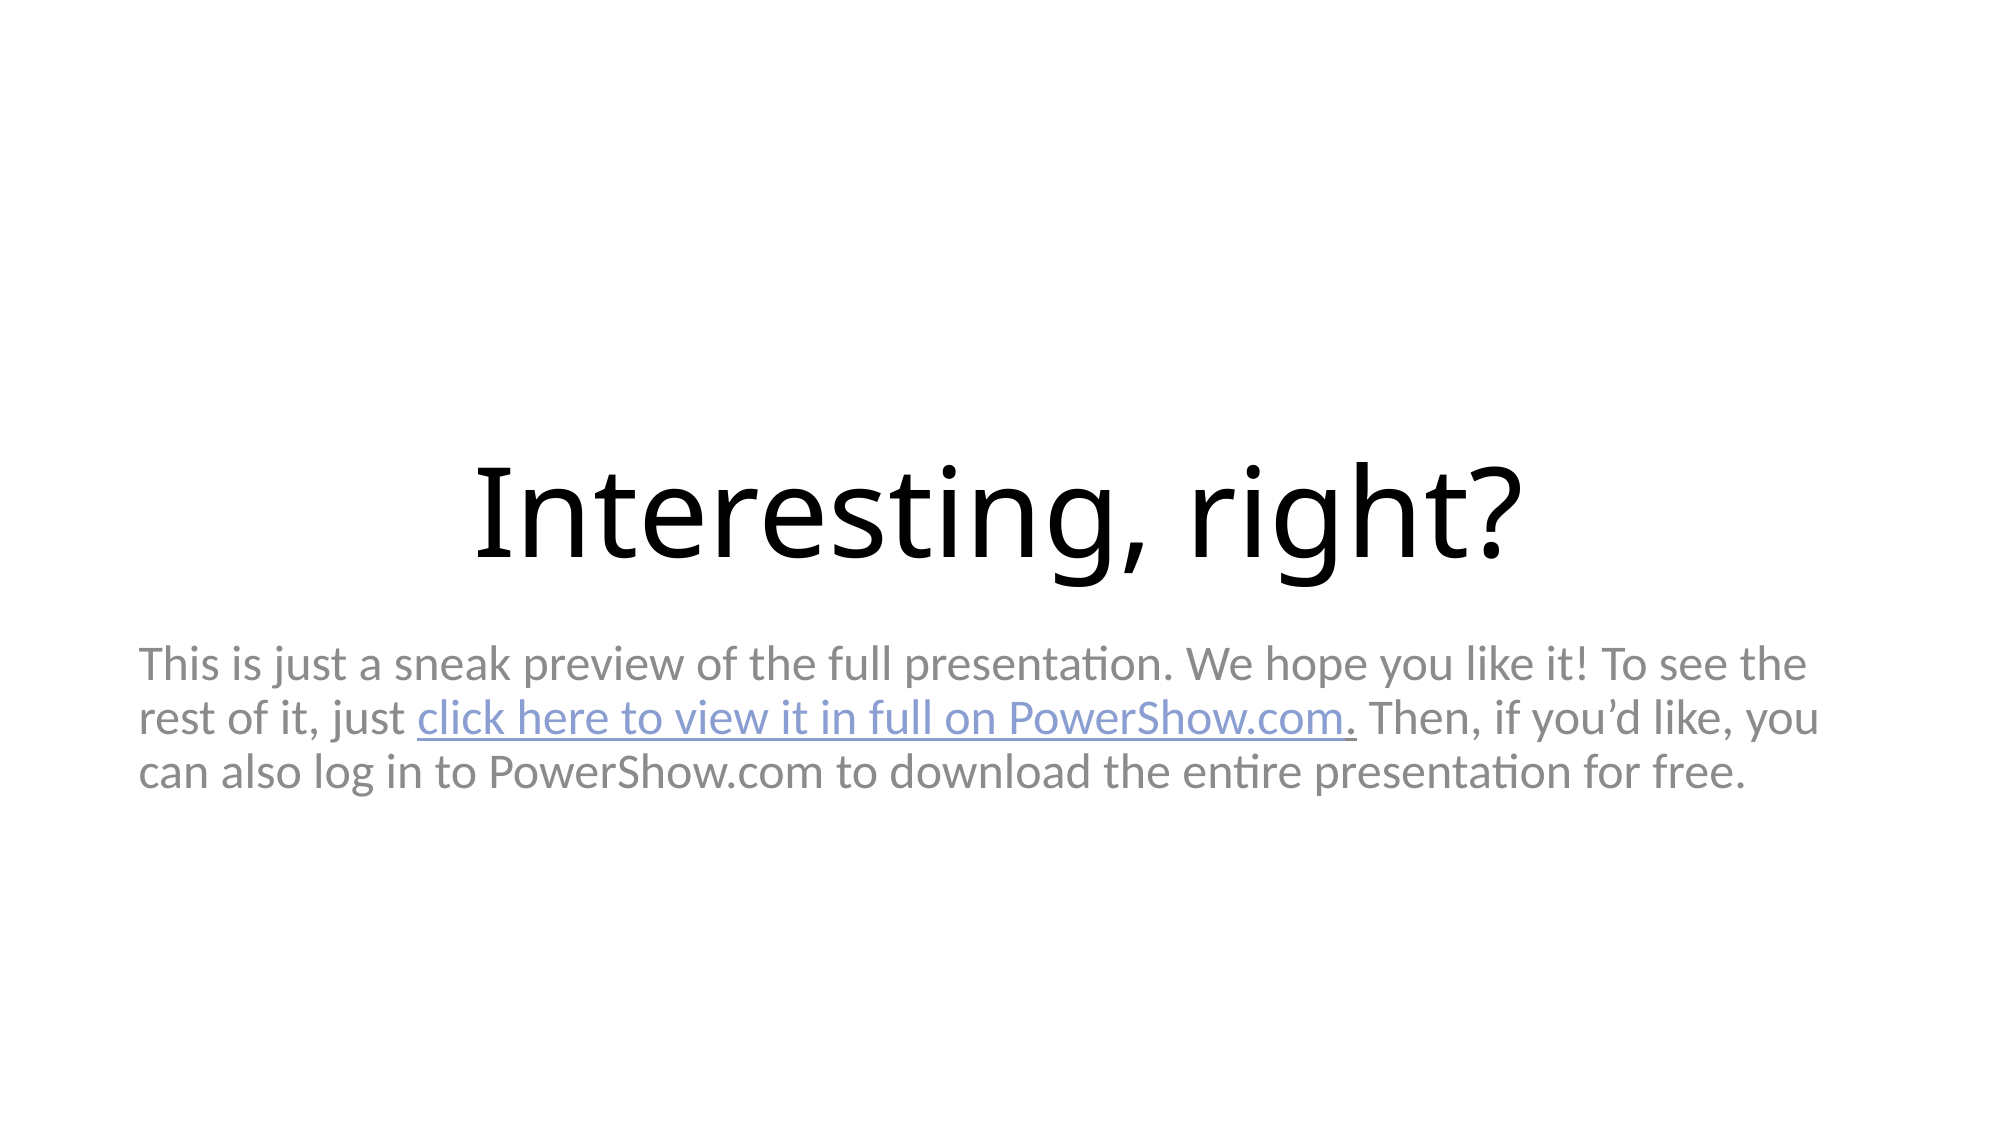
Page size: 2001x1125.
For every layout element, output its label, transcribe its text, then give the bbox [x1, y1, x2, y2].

title Interesting, right? [136, 346, 1862, 593]
list This is just a sneak preview of the full presentation. We hope you like it! To see the rest of it, just click here to view it in full on PowerShow.com. Then, if you’d like, you can also log in to PowerShow.com to download the entire presentation for free. [123, 629, 1862, 876]
